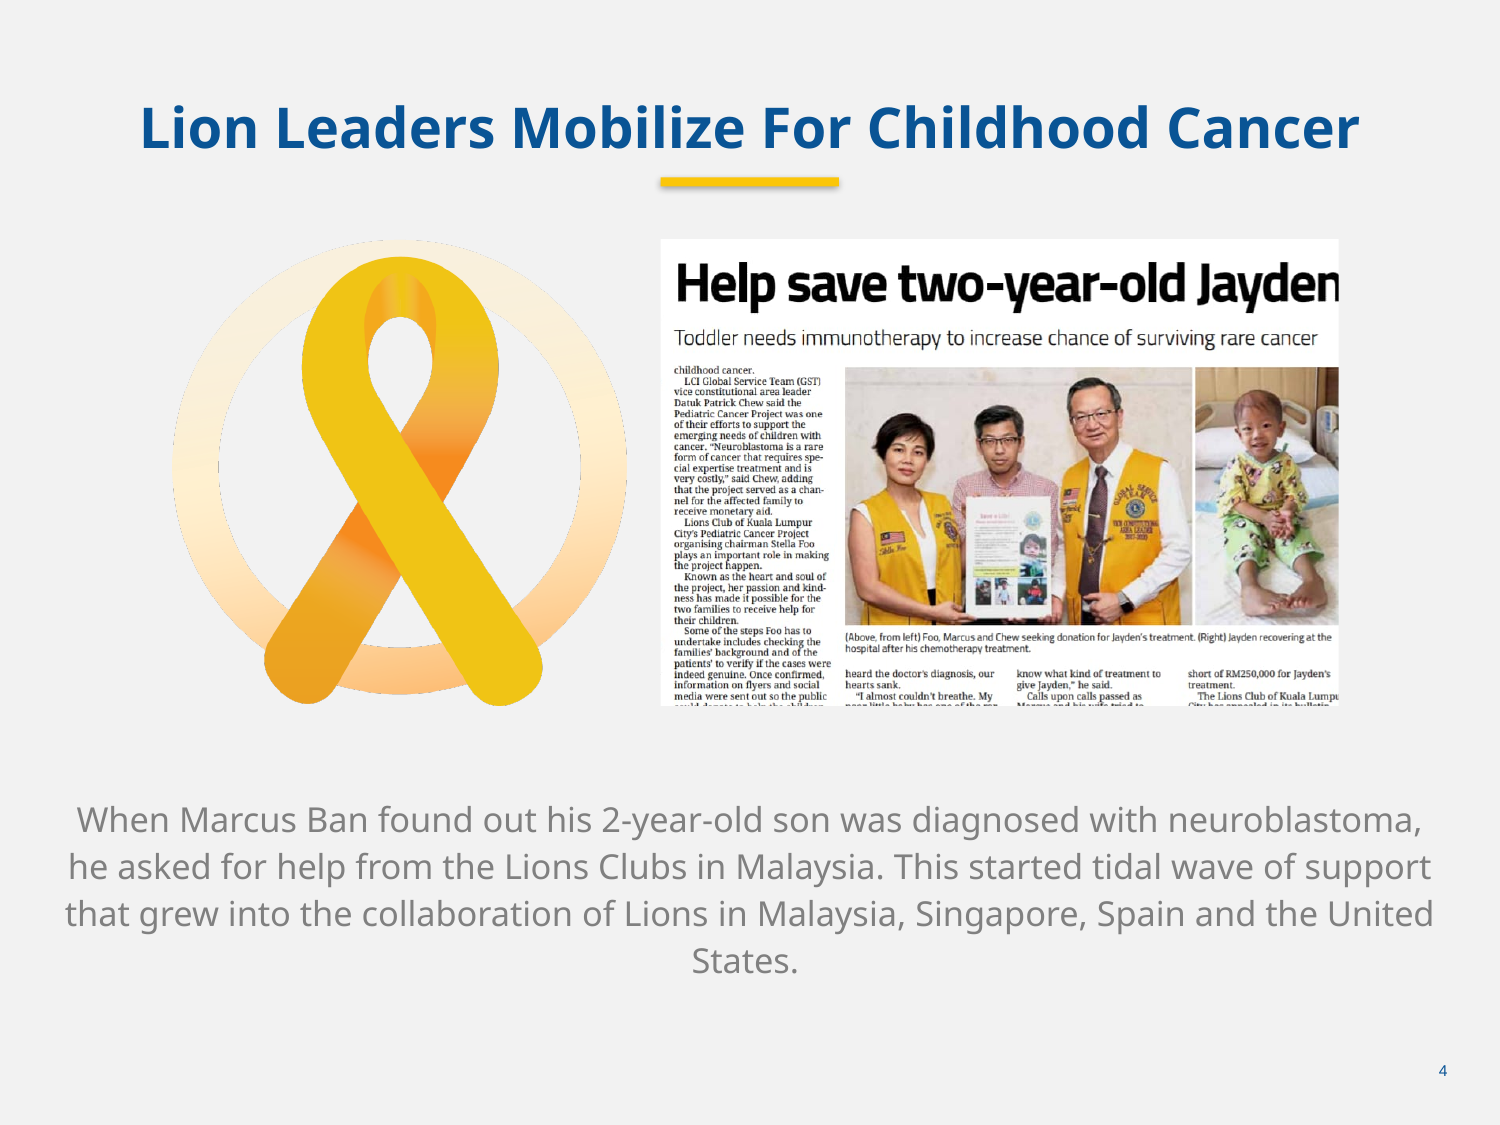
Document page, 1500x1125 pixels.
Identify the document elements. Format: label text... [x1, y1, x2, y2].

text_box When Marcus Ban found out his 2-year-old son was diagnosed with neuroblastoma, he asked for help from the Lions Clubs in Malaysia. This started tidal wave of support that grew into the collaboration of Lions in Malaysia, Singapore, Spain and the United States. [37, 811, 1463, 1016]
picture [660, 239, 1339, 706]
picture [171, 239, 627, 706]
text_box Lion Leaders Mobilize For Childhood Cancer [0, 62, 1500, 189]
